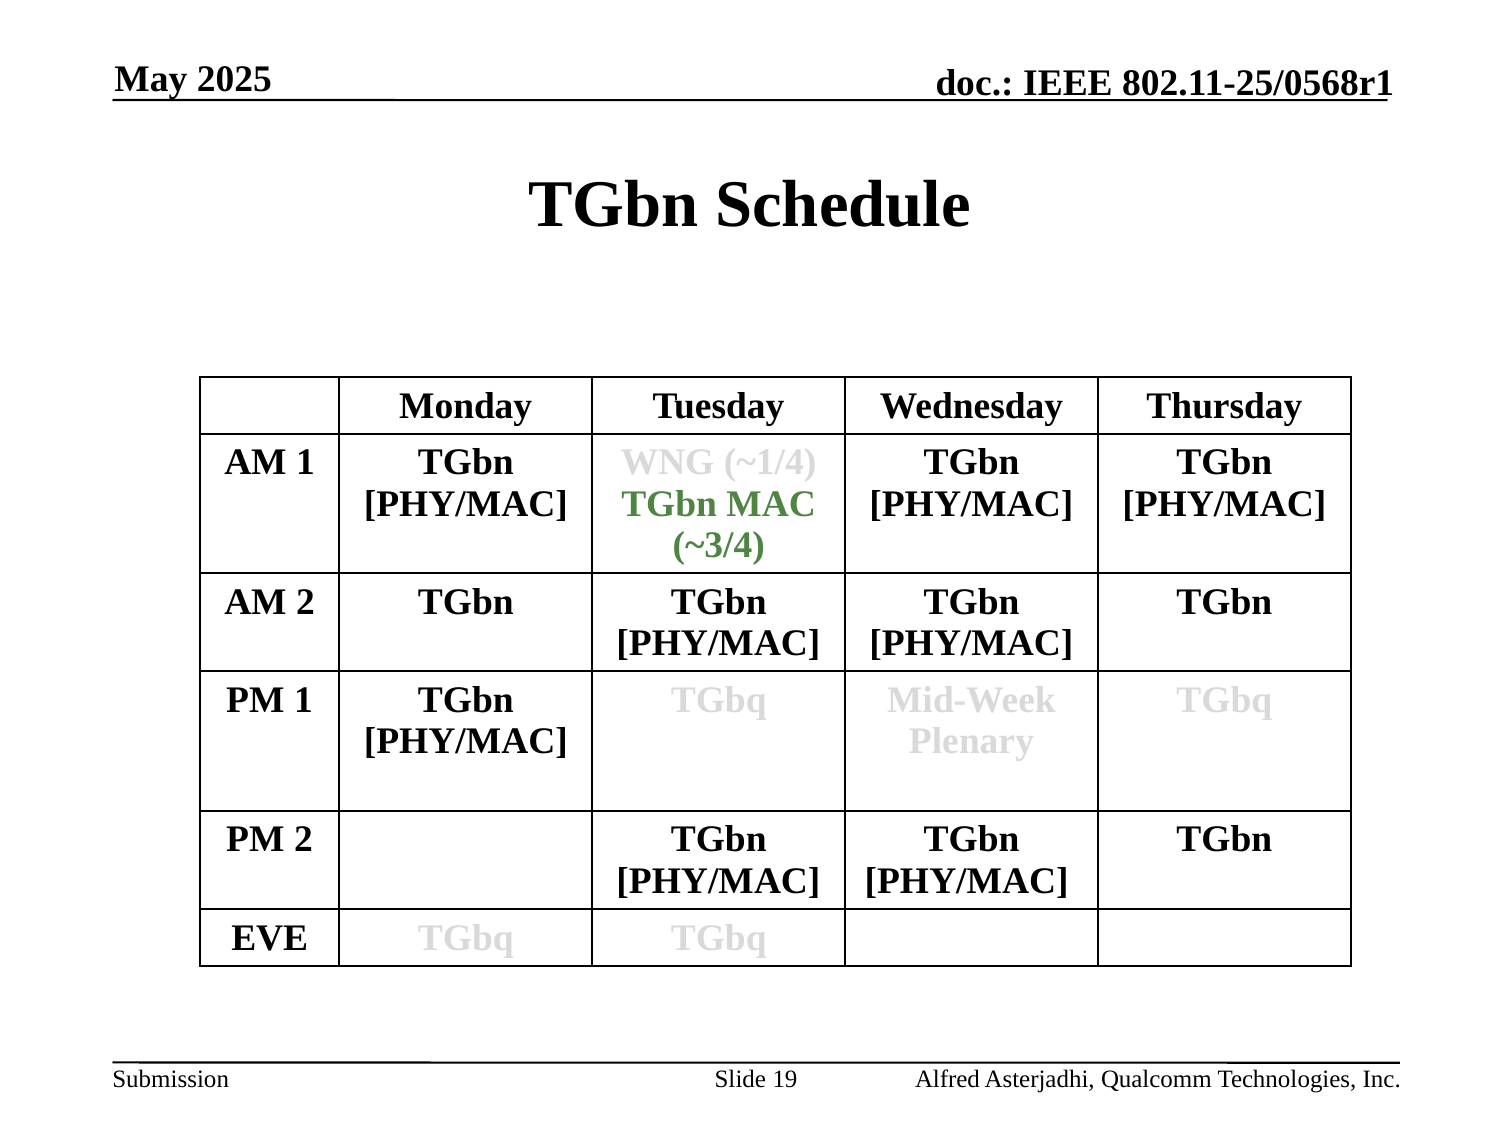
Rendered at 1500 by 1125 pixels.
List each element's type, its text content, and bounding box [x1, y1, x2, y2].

table_cell TGbn [1099, 812, 1350, 908]
table_cell TGbq [1099, 672, 1350, 810]
title TGbn Schedule [112, 112, 1388, 288]
table_cell PM 1 [201, 672, 338, 810]
table_cell Mid-Week Plenary [846, 672, 1097, 810]
table_cell PM 2 [201, 812, 338, 908]
table_header Thursday [1099, 378, 1350, 433]
slide_number Slide 19 [712, 1061, 800, 1123]
table_cell TGbn [PHY/MAC] [593, 574, 844, 670]
table_cell TGbq [340, 910, 591, 965]
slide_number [114, 54, 423, 100]
table_cell TGbn [PHY/MAC] [846, 574, 1097, 670]
table_cell TGbq [593, 672, 844, 810]
table_header Tuesday [593, 378, 844, 433]
table_cell TGbn [PHY/MAC] [846, 435, 1097, 572]
table_header Monday [340, 378, 591, 433]
table_cell AM 1 [201, 435, 338, 572]
table_cell TGbq [593, 910, 844, 965]
table_cell [846, 910, 1097, 965]
footer Alfred Asterjadhi, Qualcomm Technologies, Inc. [878, 1061, 1402, 1093]
table_cell TGbn [PHY/MAC] [593, 812, 844, 908]
table_cell WNG (~1/4) TGbn MAC (~3/4) [593, 435, 844, 572]
table_cell TGbn [PHY/MAC] [846, 812, 1097, 908]
table_cell TGbn [PHY/MAC] [340, 672, 591, 810]
table_cell TGbn [PHY/MAC] [340, 435, 591, 572]
table_cell AM 2 [201, 574, 338, 670]
table_cell [1099, 910, 1350, 965]
table_cell EVE [201, 910, 338, 965]
table_cell TGbn [PHY/MAC] [1099, 435, 1350, 572]
table_header [201, 378, 338, 433]
table_cell [340, 812, 591, 908]
table_header Wednesday [846, 378, 1097, 433]
table_cell TGbn [340, 574, 591, 670]
table_cell TGbn [1099, 574, 1350, 670]
